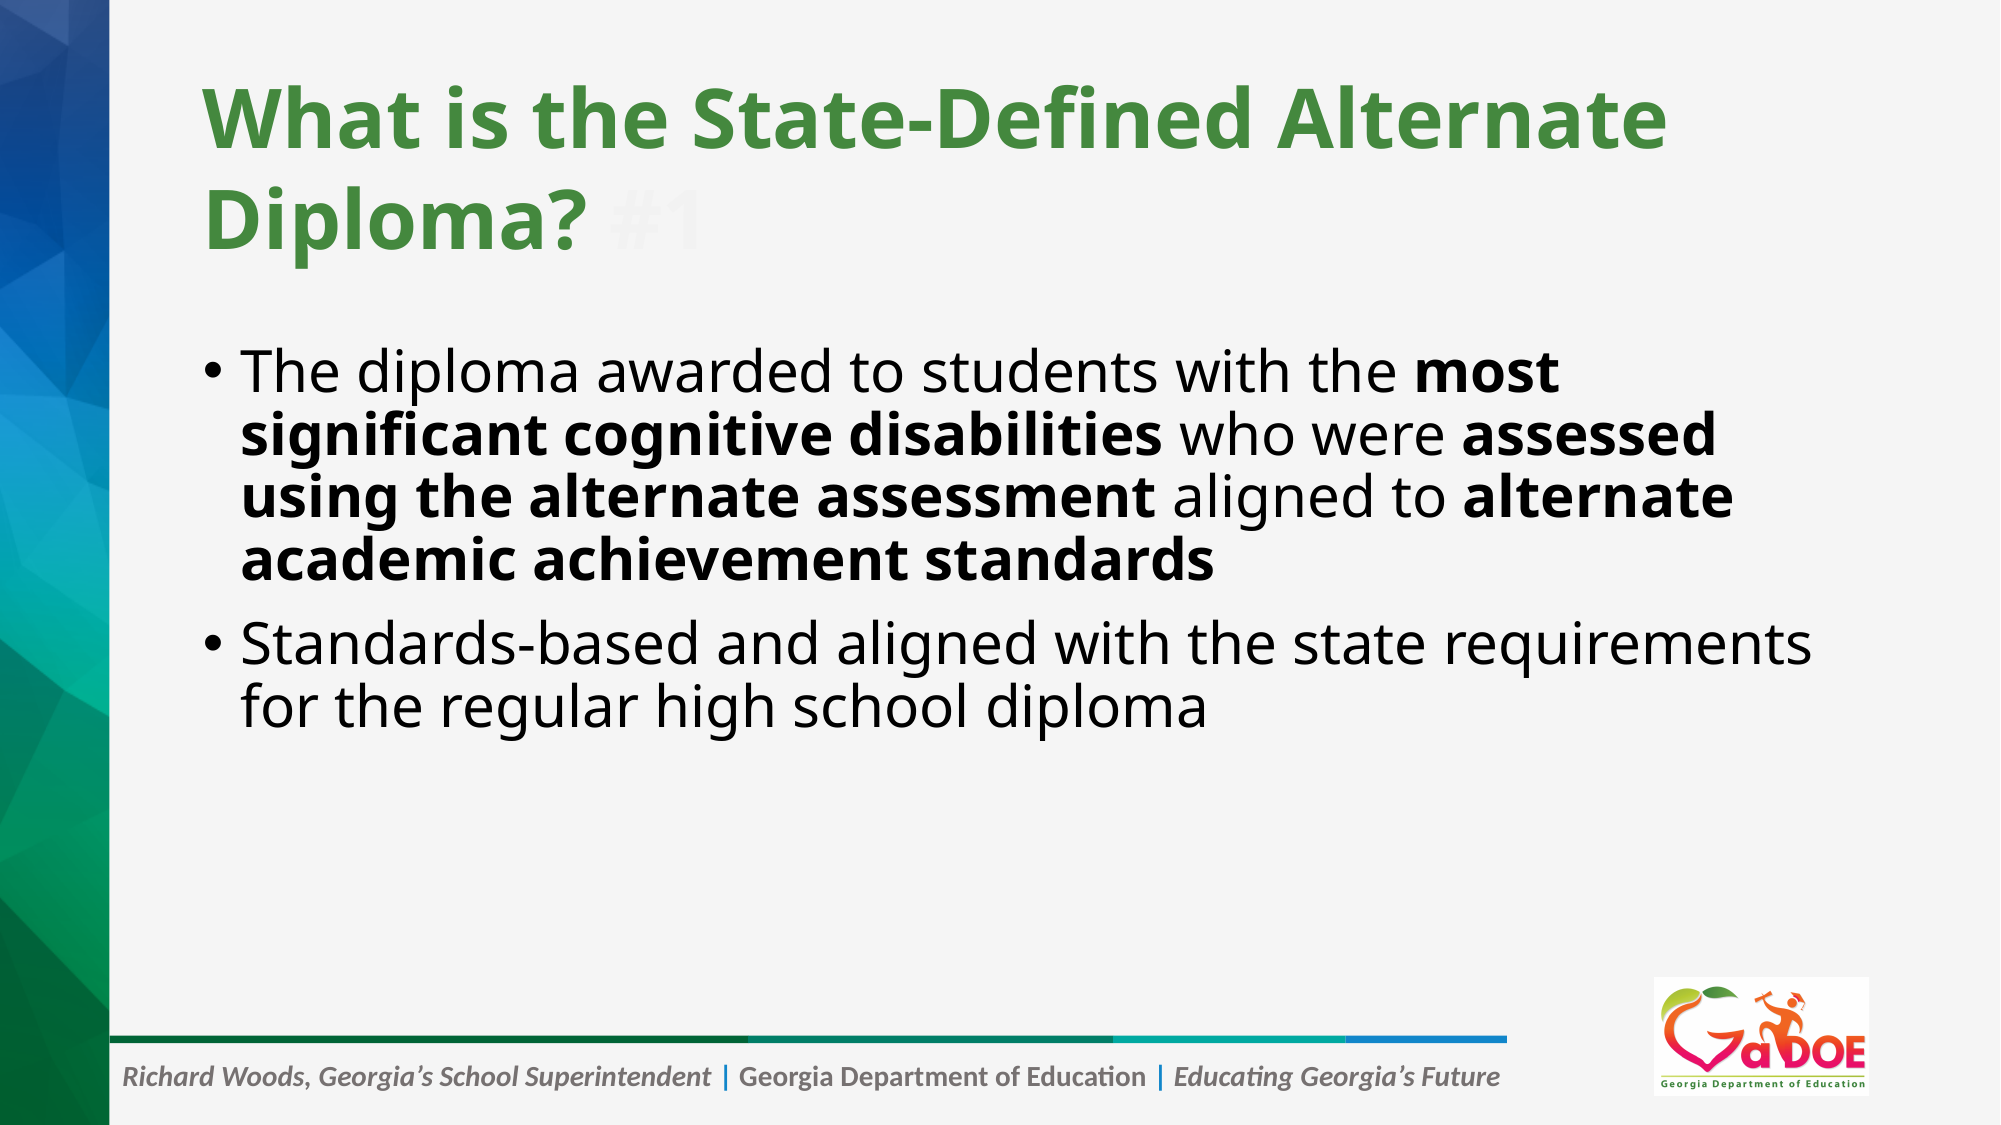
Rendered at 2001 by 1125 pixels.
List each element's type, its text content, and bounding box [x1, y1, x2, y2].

title What is the State-Defined Alternate Diploma? #1 [187, 59, 1863, 278]
list The diploma awarded to students with the most significant cognitive disabilities who were assessed using the alternate assessment aligned to alternate academic achievement standards Standards-based and aligned with the state requirements for the regular high school diploma [187, 334, 1863, 978]
picture [0, 0, 110, 1125]
picture [1654, 977, 1870, 1096]
